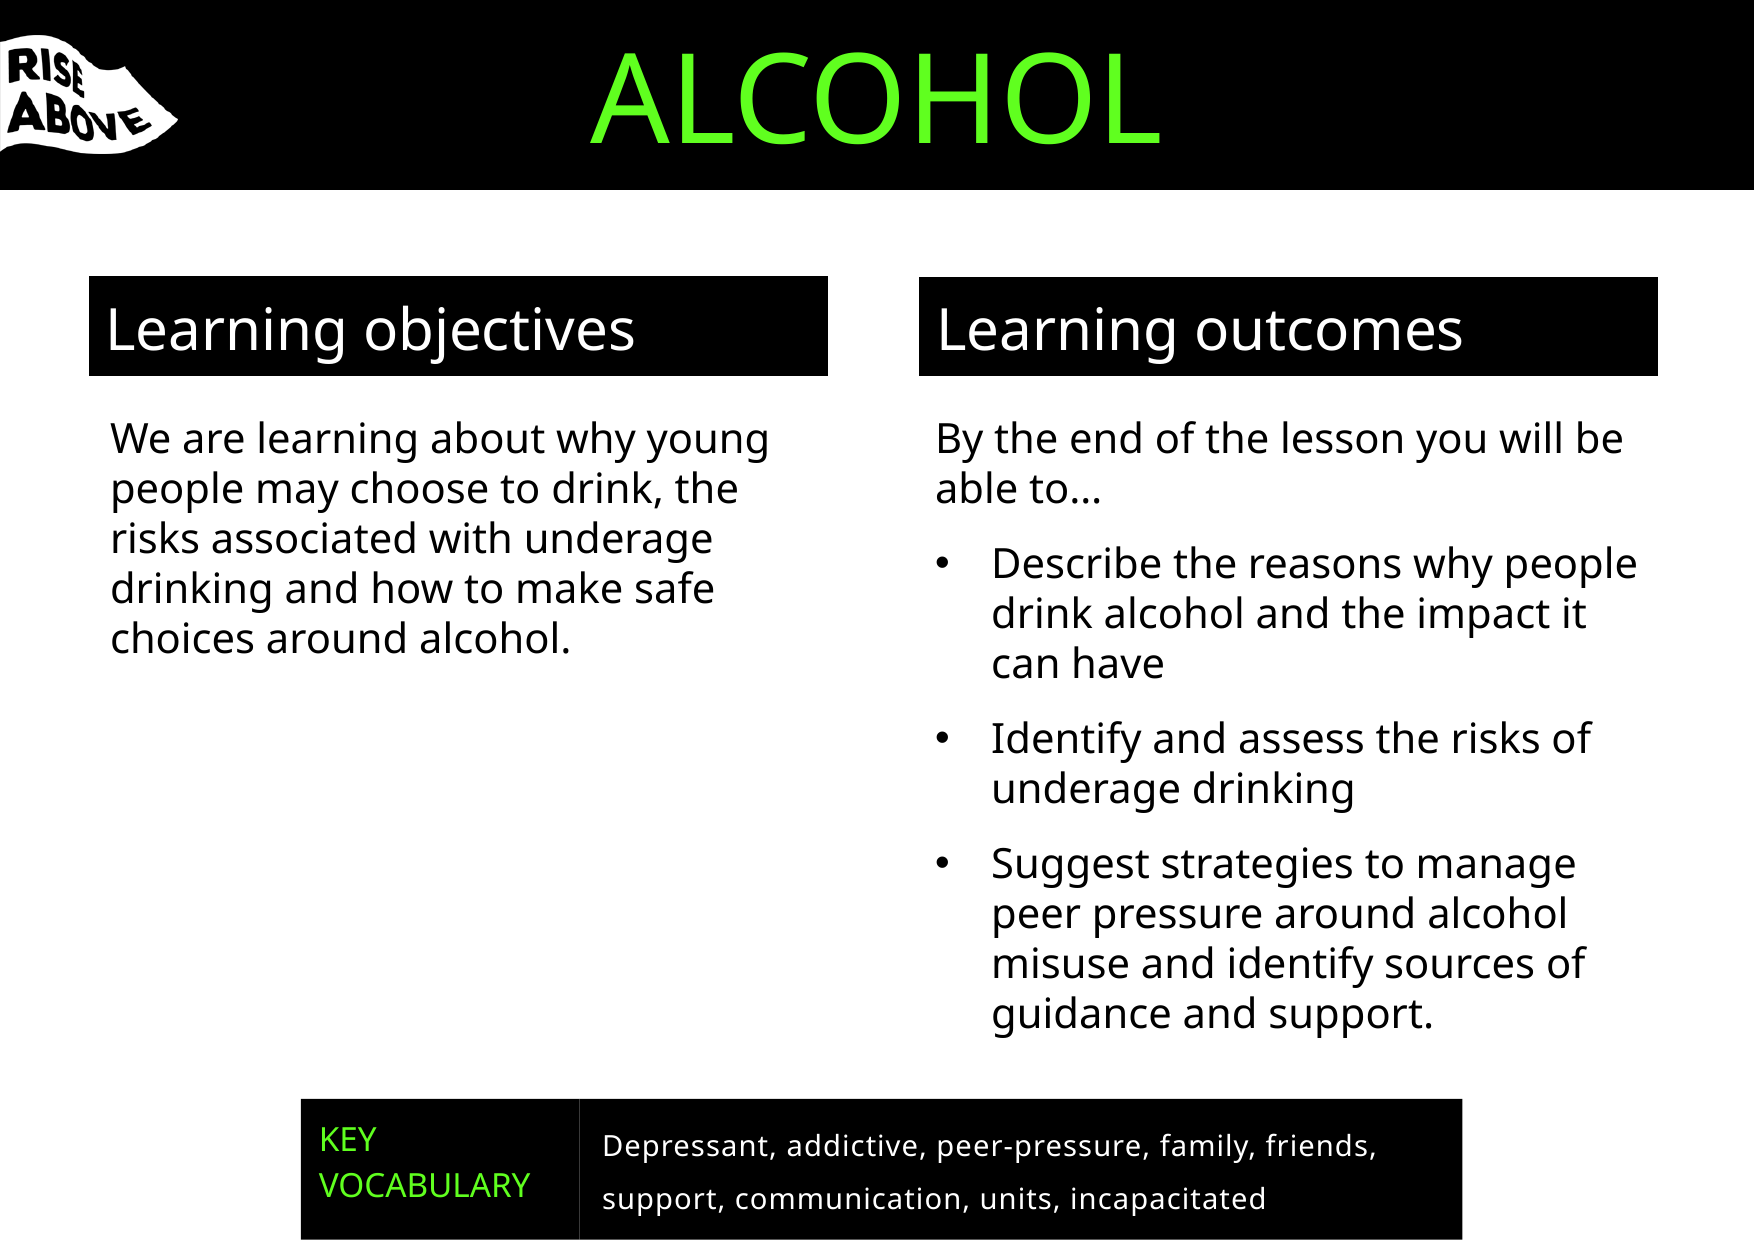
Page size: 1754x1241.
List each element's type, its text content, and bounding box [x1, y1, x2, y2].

text_box Learning outcomes [921, 284, 1493, 369]
picture [0, 35, 178, 154]
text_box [300, 1098, 1463, 1240]
text_box ALCOHOL [504, 11, 1250, 177]
text_box [0, 0, 1754, 190]
text_box [89, 276, 828, 376]
text_box We are learning about why young people may choose to drink, the risks associated with underage drinking and how to make safe choices around alcohol. [95, 404, 823, 670]
text_box [919, 277, 1658, 376]
text_box By the end of the lesson you will be able to… Describe the reasons why people drink alcohol and the impact it can have Identify and assess the risks of underage drinking Suggest strategies to manage peer pressure around alcohol misuse and identify sources of guidance and support. [920, 404, 1661, 1045]
text_box Learning objectives [90, 284, 657, 369]
